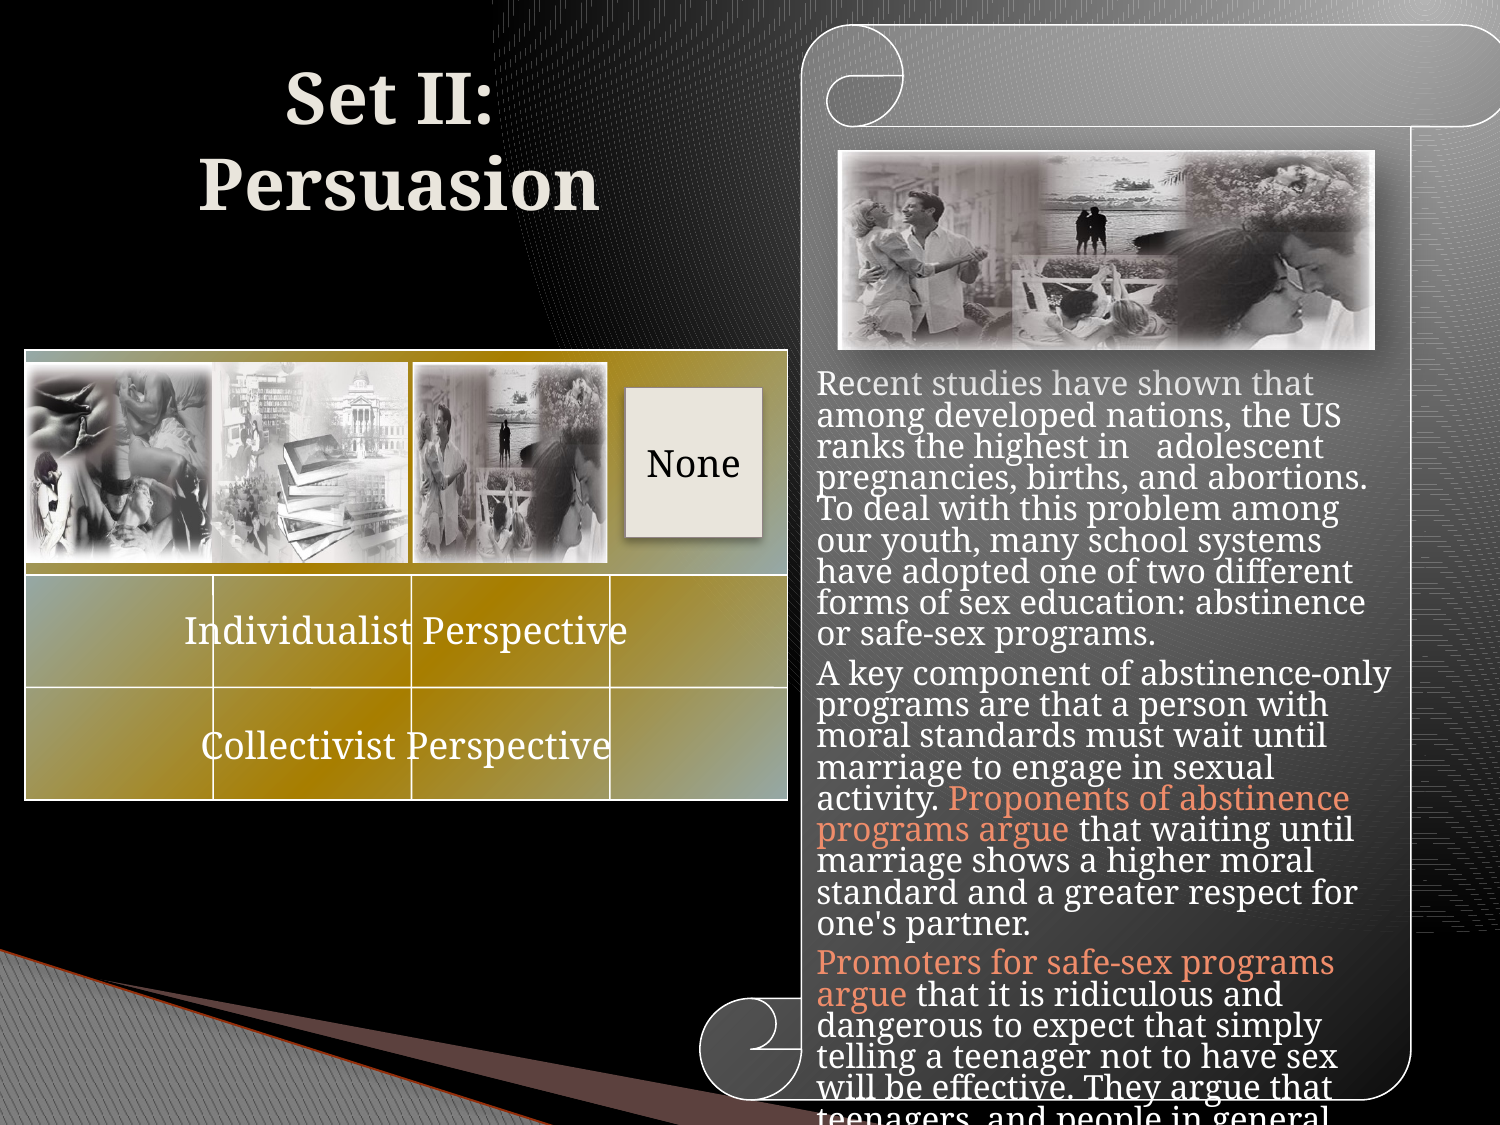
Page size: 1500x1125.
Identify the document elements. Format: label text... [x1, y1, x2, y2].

title Set II: Persuasion [12, 45, 788, 233]
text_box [24, 574, 788, 801]
text_box [24, 349, 788, 574]
picture [837, 149, 1376, 351]
text_box None [624, 387, 763, 538]
text_box Recent studies have shown that among developed nations, the US ranks the highest in adolescent pregnancies, births, and abortions. To deal with this problem among our youth, many school systems have adopted one of two different forms of sex education: abstinence or safe-sex programs. A key component of abstinence-only programs are that a person with moral standards must wait until marriage to engage in sexual activity. Proponents of abstinence programs argue that waiting until marriage shows a higher moral standard and a greater respect for one's partner. Promoters for safe-sex programs argue that it is ridiculous and dangerous to expect that simply telling a teenager not to have sex will be effective. They argue that teenagers, and people in general, are naturally prone to be curious and interested in sex, and suppressing those natural instincts could cause more harm than help. [699, 24, 1500, 1100]
picture [24, 362, 408, 563]
picture [412, 362, 608, 563]
text_box [1411, 149, 1500, 988]
picture [0, 952, 543, 1125]
